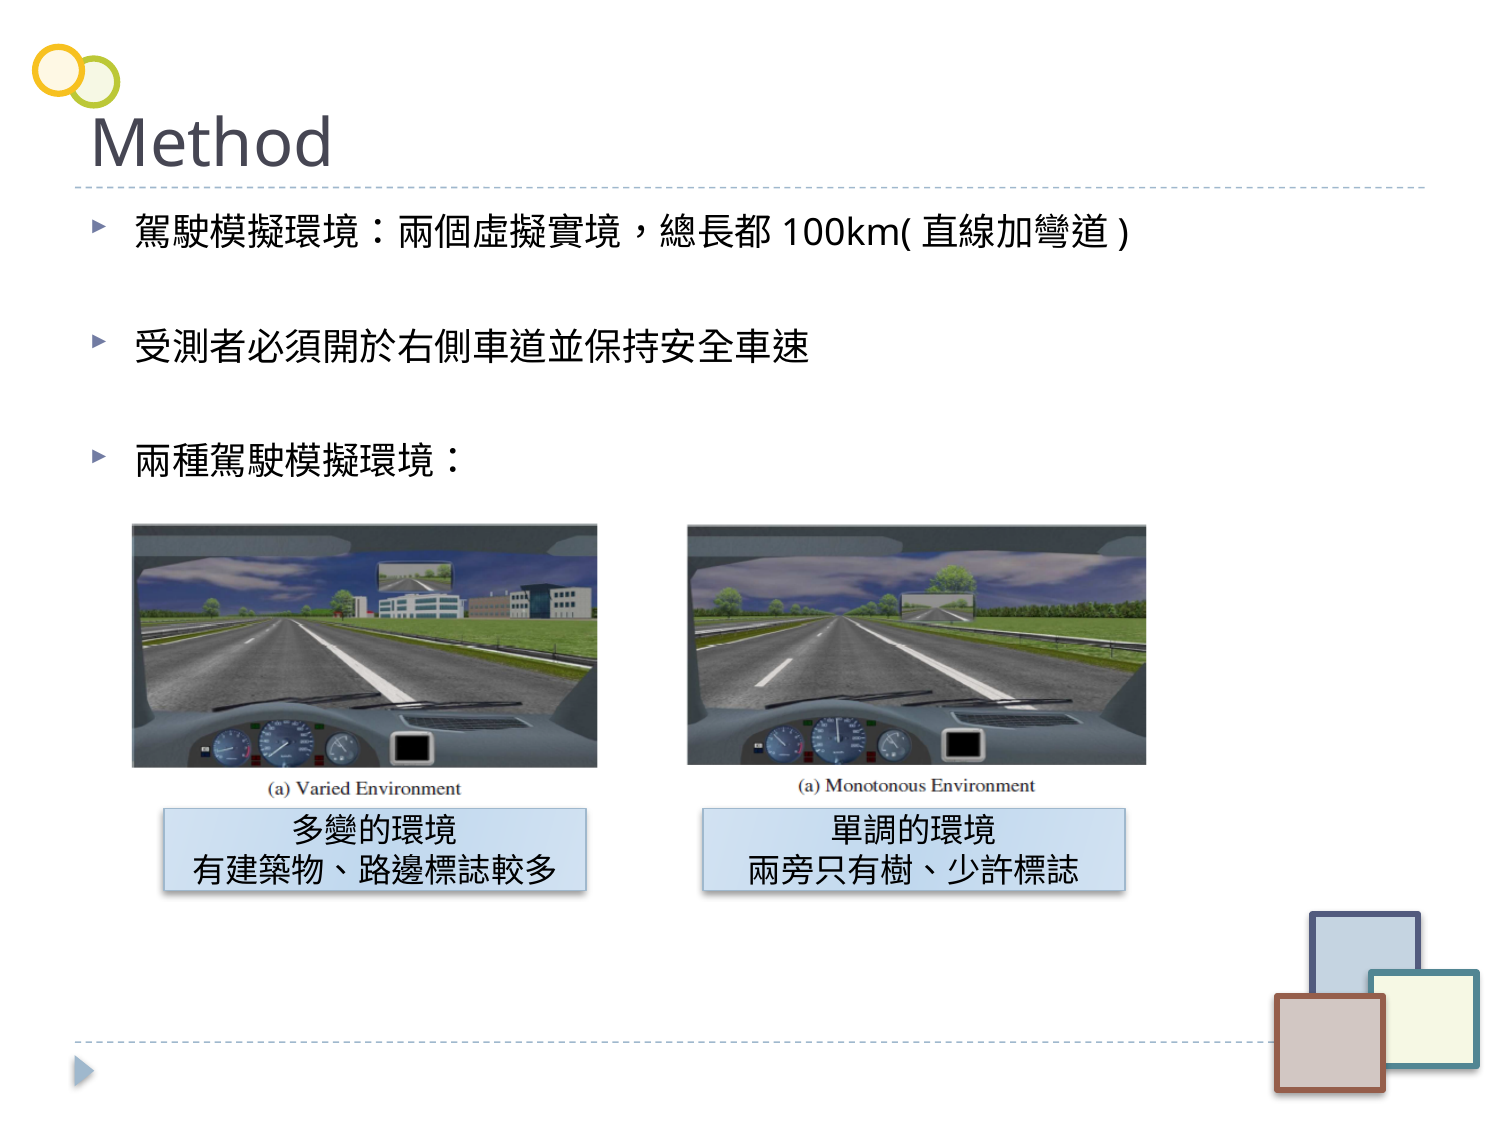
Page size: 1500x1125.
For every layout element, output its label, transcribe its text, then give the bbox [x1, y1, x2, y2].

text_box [116, 515, 1161, 891]
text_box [34, 46, 118, 106]
list 駕駛模擬環境：兩個虛擬實境，總長都100km(直線加彎道) 受測者必須開於右側車道並保持安全車速 兩種駕駛模擬環境： [75, 200, 1425, 1010]
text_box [1277, 913, 1477, 1091]
title Method [75, 24, 1425, 188]
